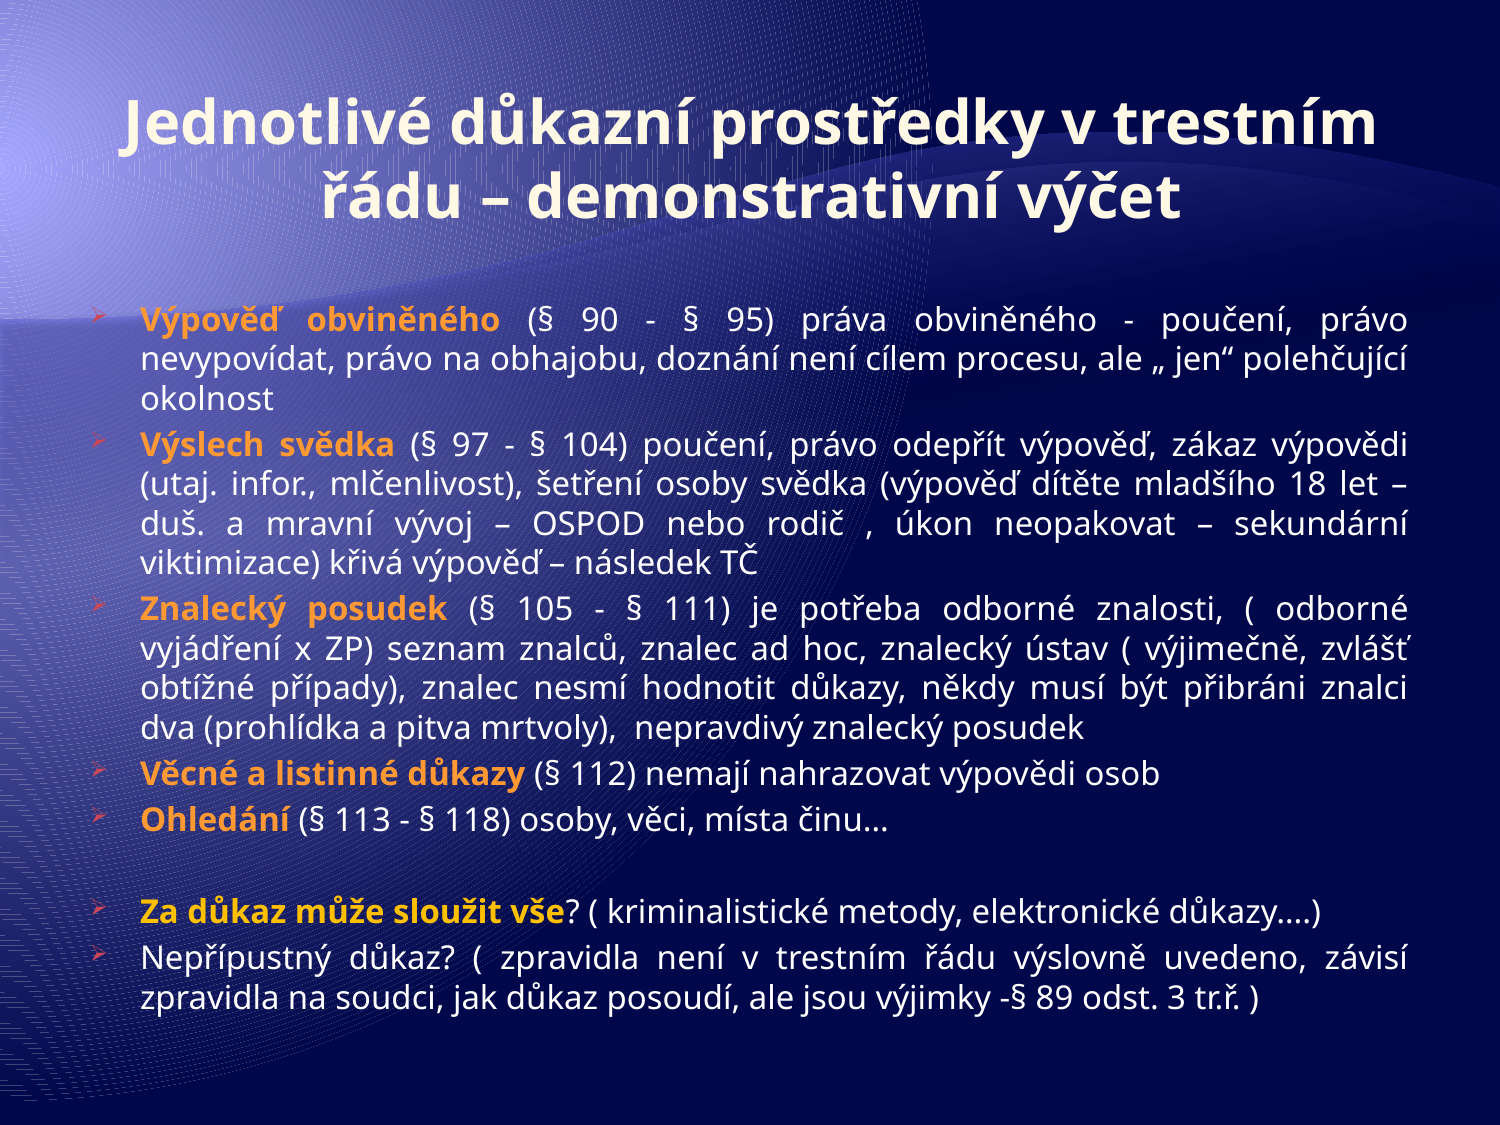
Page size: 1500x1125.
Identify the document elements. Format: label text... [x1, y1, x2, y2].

list Výpověď obviněného (§ 90 - § 95) práva obviněného - poučení, právo nevypovídat, právo na obhajobu, doznání není cílem procesu, ale „ jen“ polehčující okolnost Výslech svědka (§ 97 - § 104) poučení, právo odepřít výpověď, zákaz výpovědi (utaj. infor., mlčenlivost), šetření osoby svědka (výpověď dítěte mladšího 18 let – duš. a mravní vývoj – OSPOD nebo rodič , úkon neopakovat – sekundární viktimizace) křivá výpověď – následek TČ Znalecký posudek (§ 105 - § 111) je potřeba odborné znalosti, ( odborné vyjádření x ZP) seznam znalců, znalec ad hoc, znalecký ústav ( výjimečně, zvlášť obtížné případy), znalec nesmí hodnotit důkazy, někdy musí být přibráni znalci dva (prohlídka a pitva mrtvoly), nepravdivý znalecký posudek Věcné a listinné důkazy (§ 112) nemají nahrazovat výpovědi osob Ohledání (§ 113 - § 118) osoby, věci, místa činu… Za důkaz může sloužit vše? ( kriminalistické metody, elektronické důkazy….) Nepřípustný důkaz? ( zpravidla není v trestním řádu výslovně uvedeno, závisí zpravidla na soudci, jak důkaz posoudí, ale jsou výjimky -§ 89 odst. 3 tr.ř. ) [75, 290, 1425, 1033]
title Jednotlivé důkazní prostředky v trestním řádu – demonstrativní výčet [76, 78, 1427, 315]
